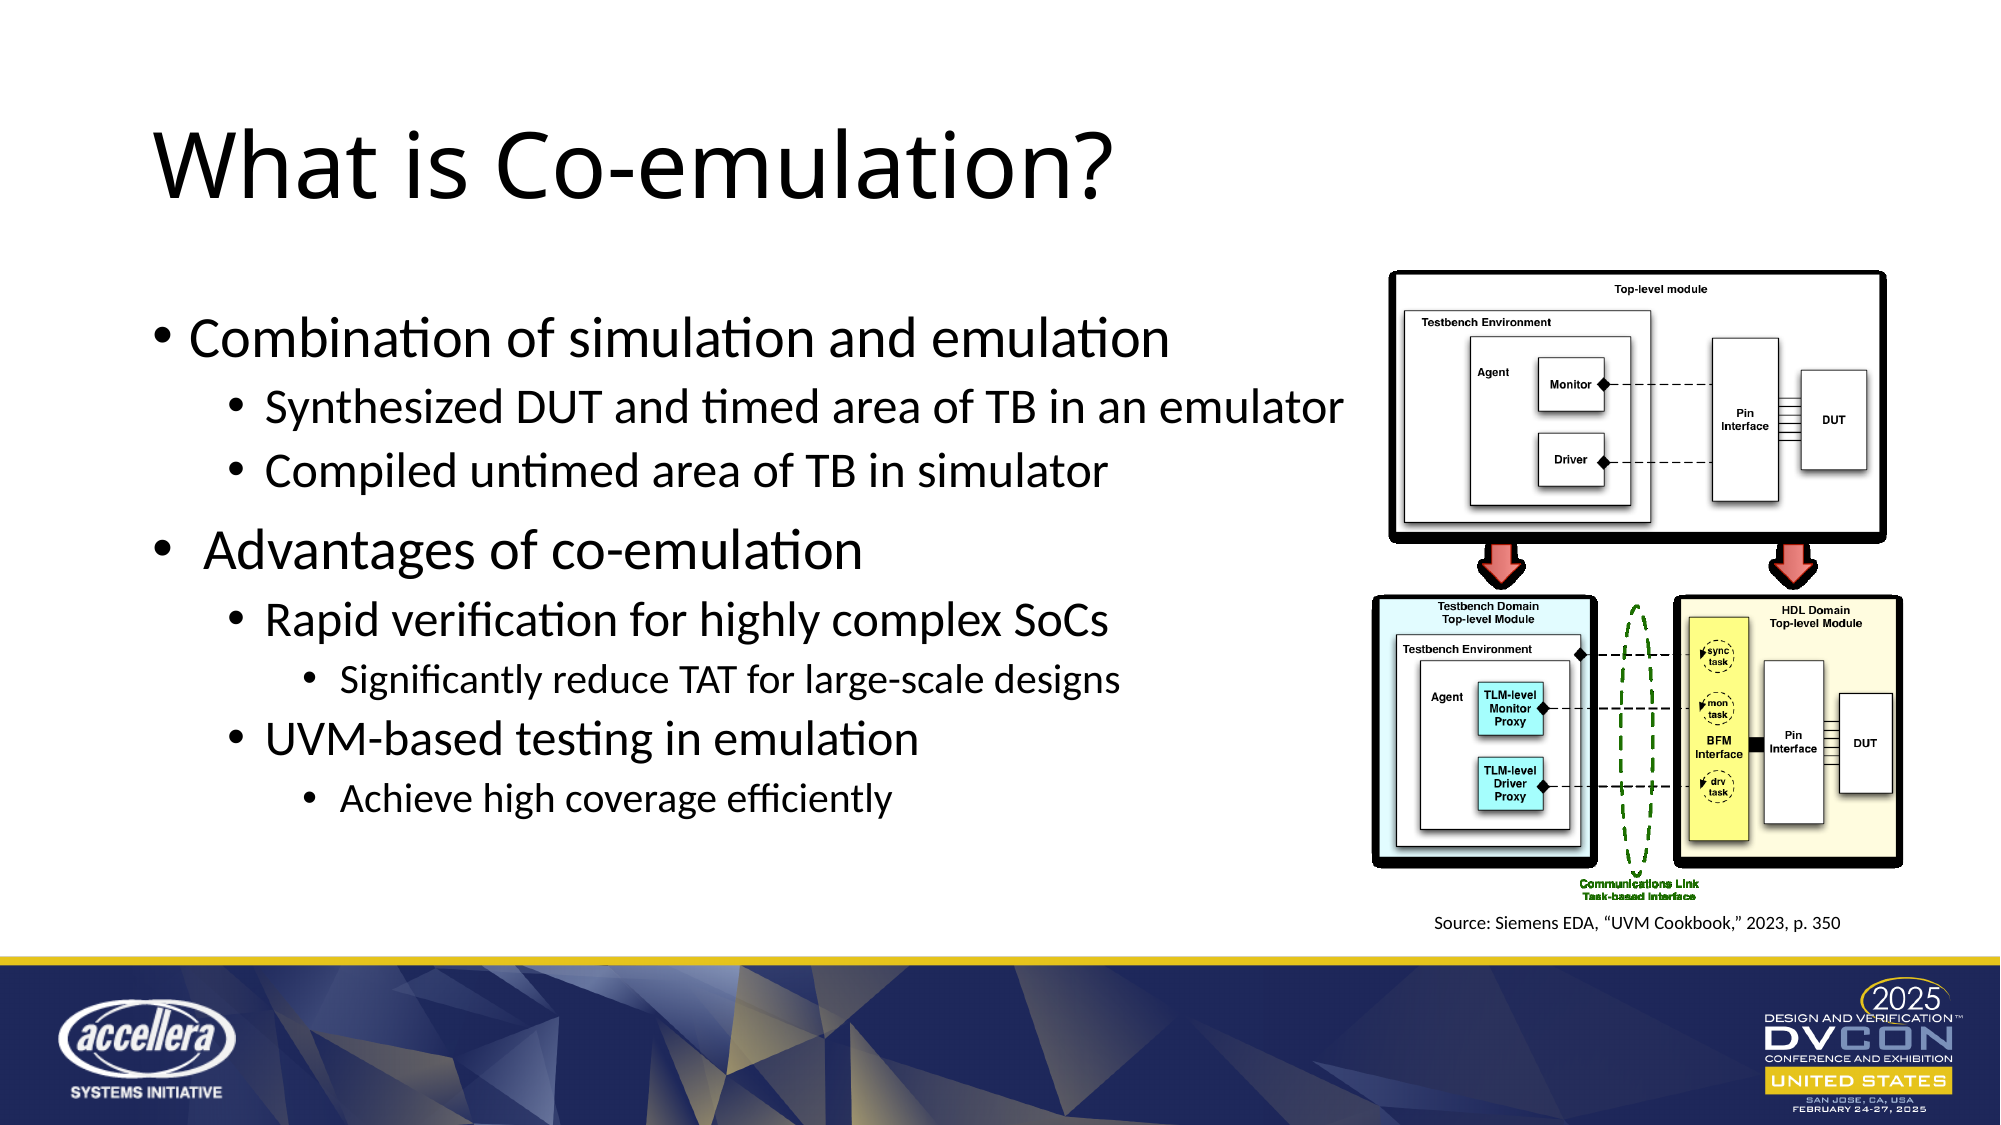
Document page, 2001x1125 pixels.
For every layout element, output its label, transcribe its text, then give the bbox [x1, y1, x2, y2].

title What is Co-emulation? [137, 59, 1863, 278]
text_box Source: Siemens EDA, “UVM Cookbook,” 2023, p. 350 [1411, 903, 1863, 941]
list Combination of simulation and emulation Synthesized DUT and timed area of TB in an emulator Compiled untimed area of TB in simulator Advantages of co-emulation Rapid verification for highly complex SoCs Significantly reduce TAT for large-scale designs UVM-based testing in emulation Achieve high coverage efficiently [137, 299, 1863, 1014]
picture [0, 0, 2000, 1125]
